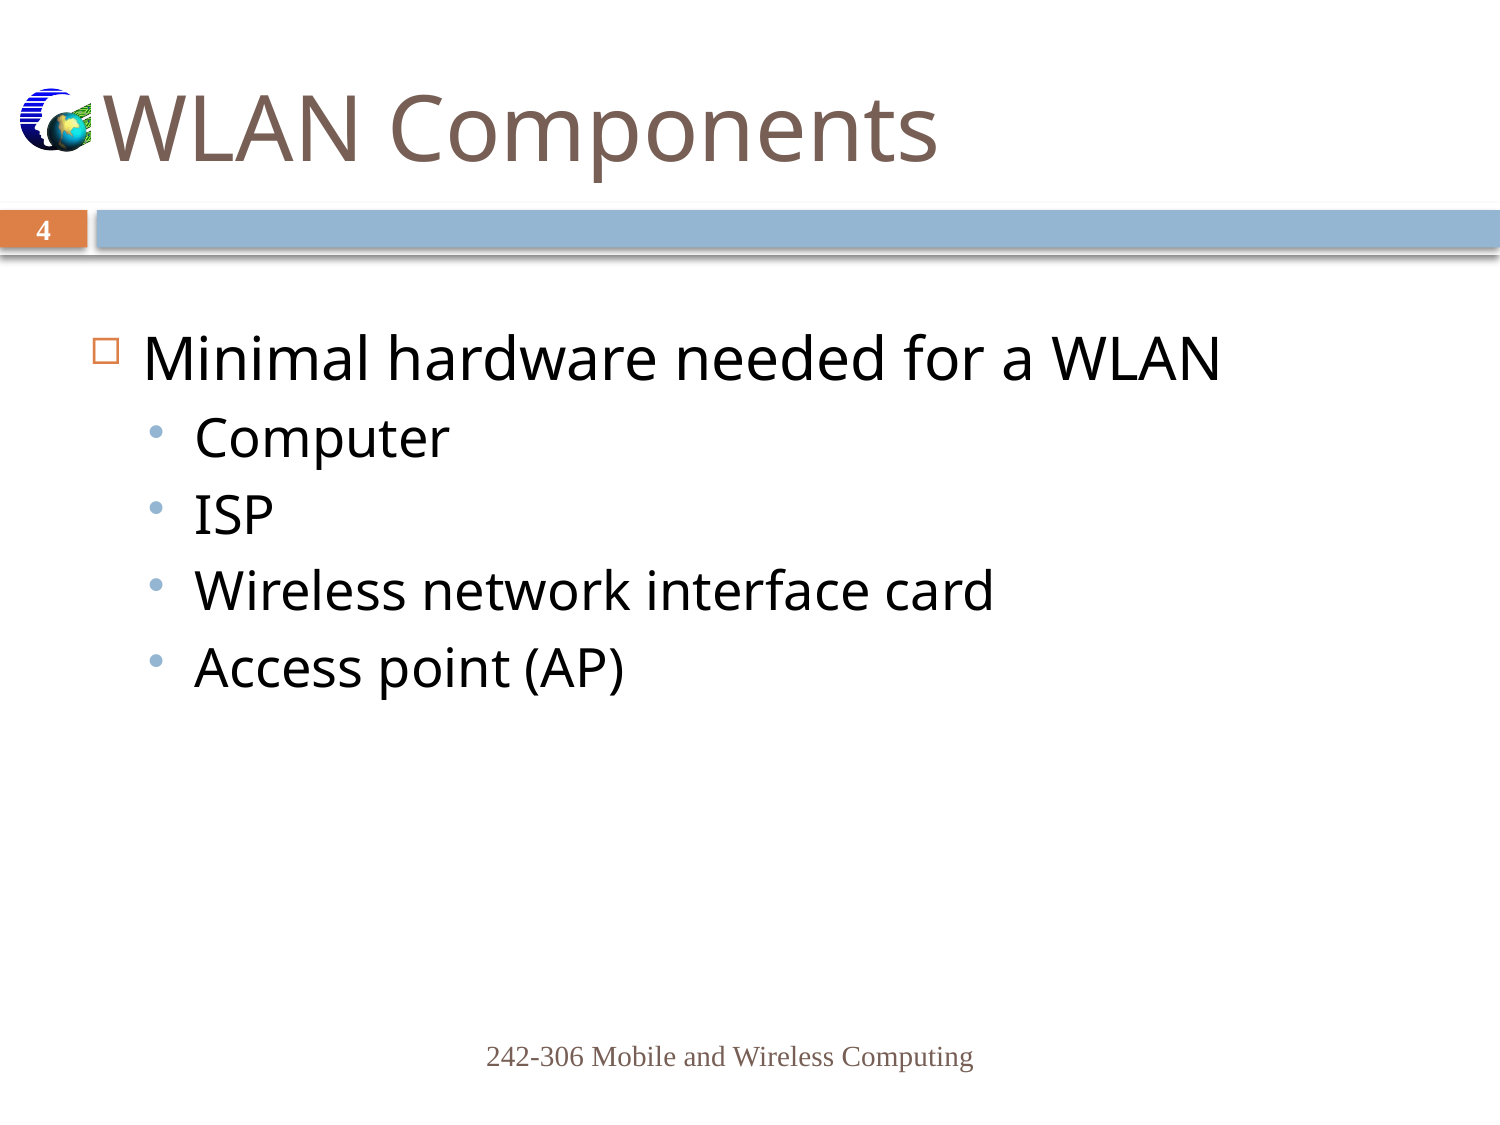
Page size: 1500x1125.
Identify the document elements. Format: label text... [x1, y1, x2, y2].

slide_number 4 [0, 208, 88, 249]
list Minimal hardware needed for a WLAN Computer ISP Wireless network interface card Access point (AP) [75, 312, 1425, 1025]
picture [19, 86, 87, 153]
footer 242-306 Mobile and Wireless Computing [99, 1024, 990, 1085]
title WLAN Components [87, 62, 1413, 188]
